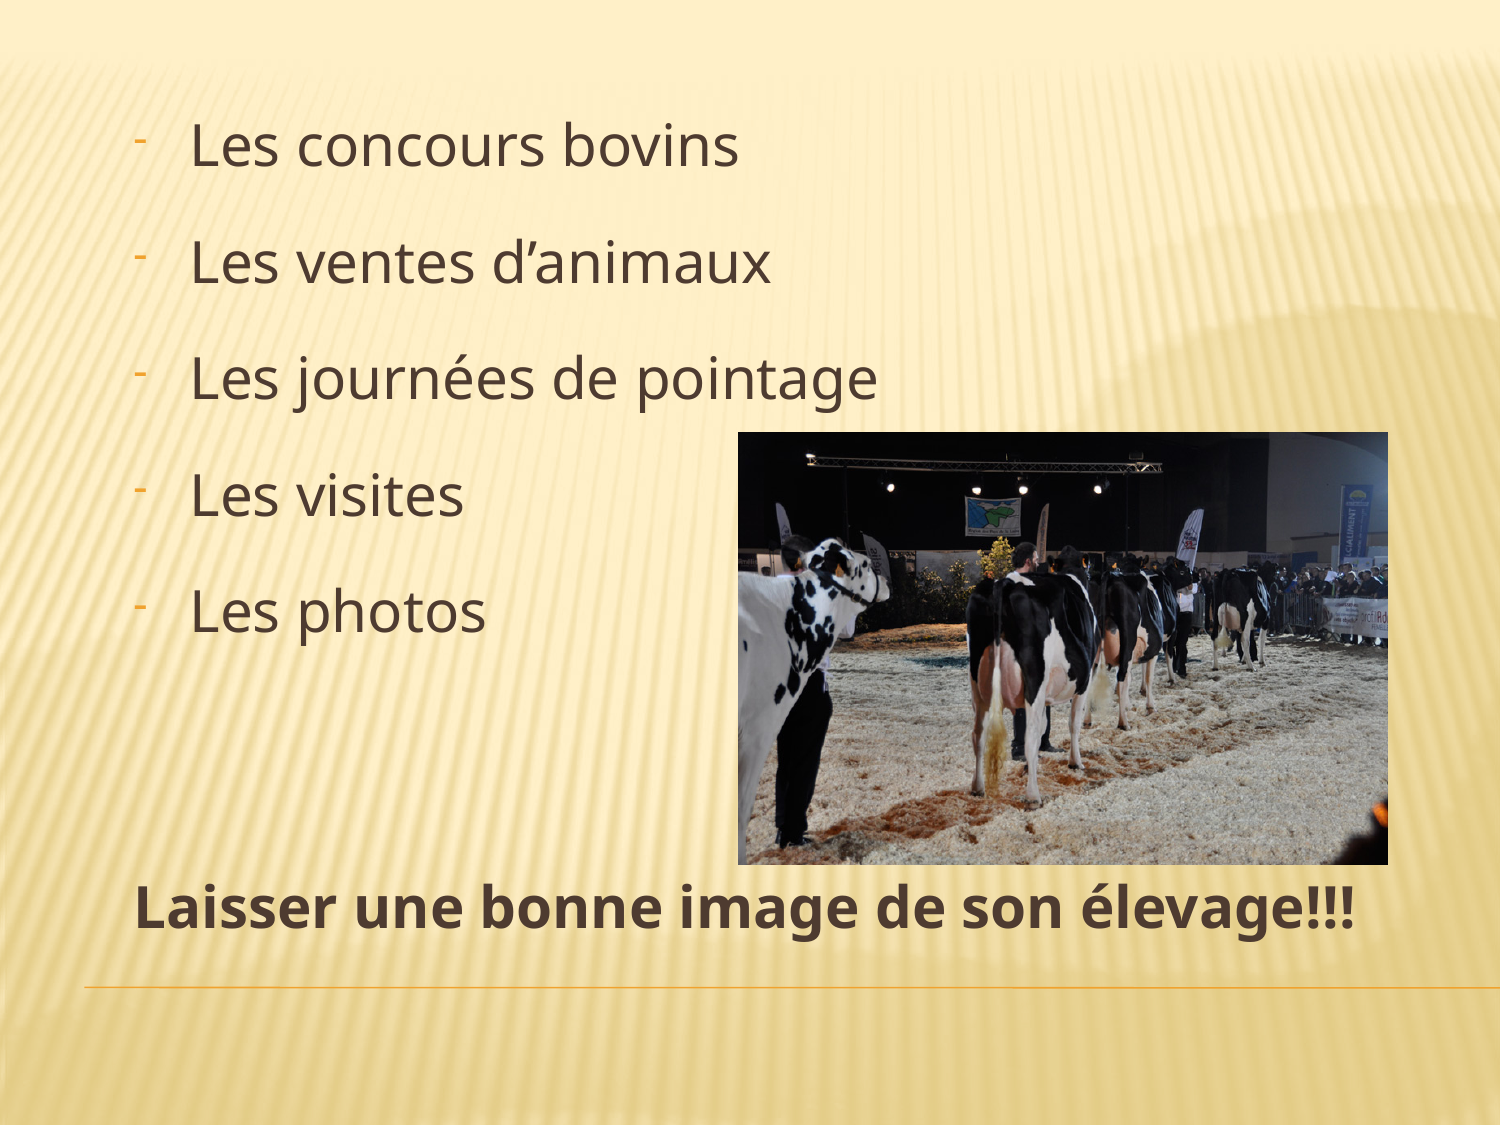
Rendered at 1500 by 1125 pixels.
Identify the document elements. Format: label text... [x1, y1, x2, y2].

list Les concours bovins Les ventes d’animaux Les journées de pointage Les visites Les photos Laisser une bonne image de son élevage!!! [53, 66, 1466, 988]
picture [737, 432, 1389, 865]
